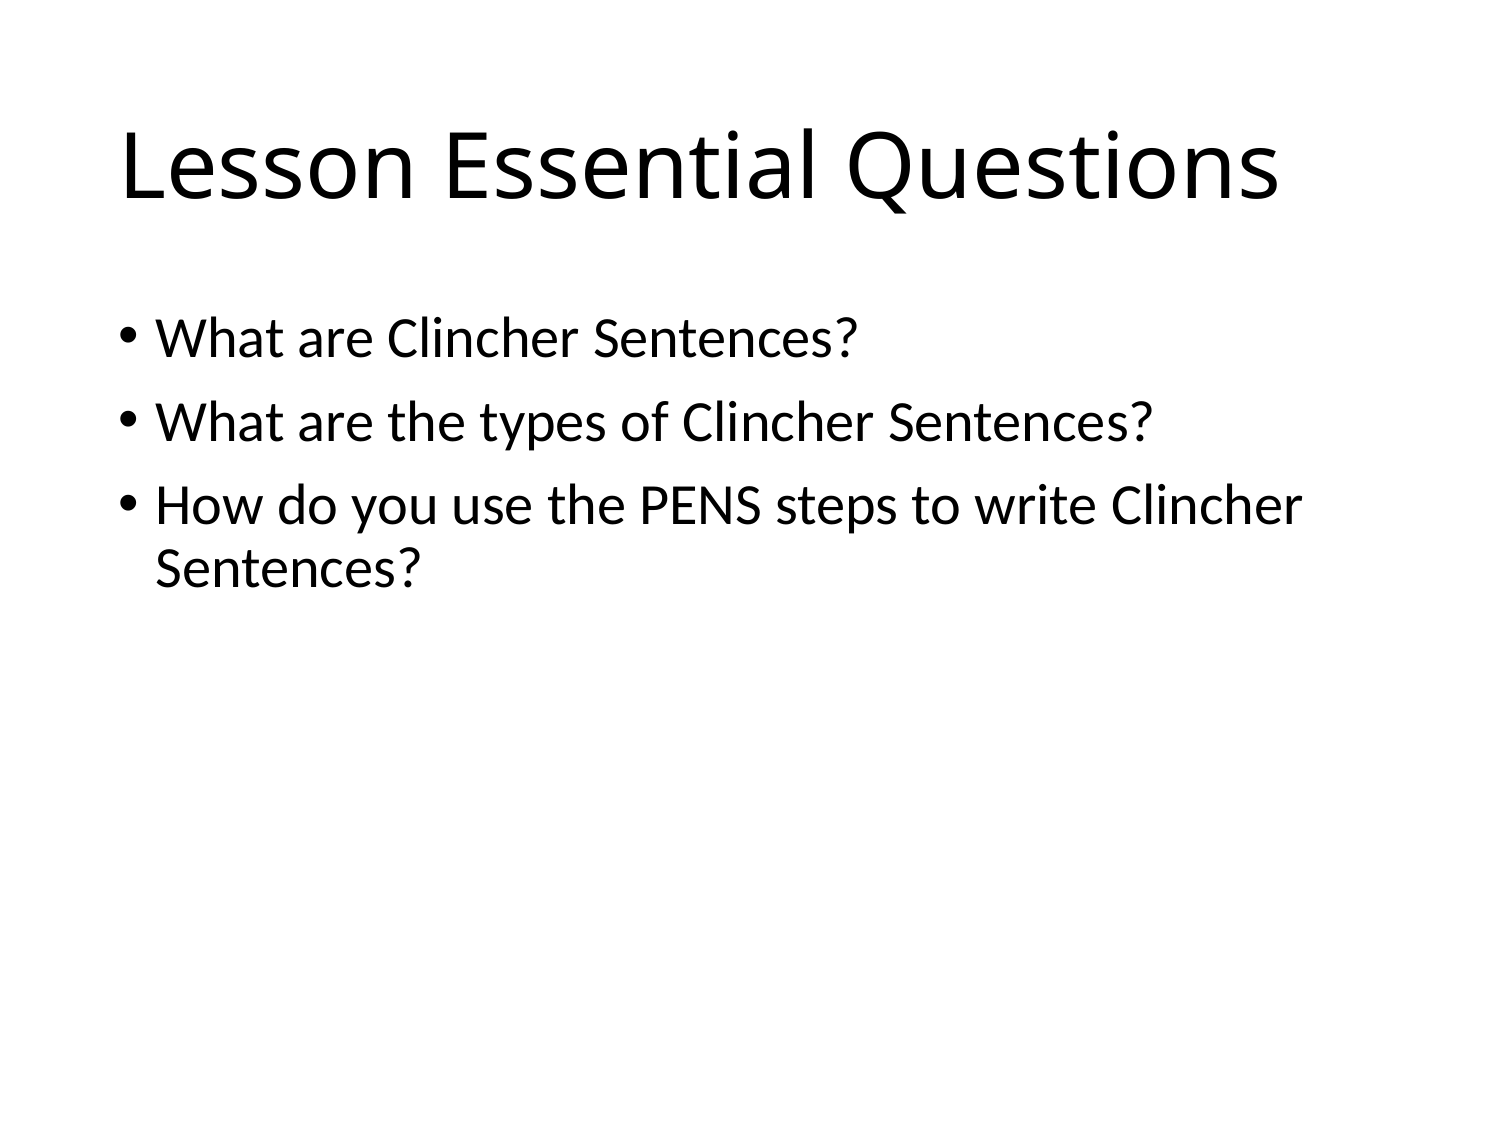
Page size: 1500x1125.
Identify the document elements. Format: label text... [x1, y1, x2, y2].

list What are Clincher Sentences? What are the types of Clincher Sentences? How do you use the PENS steps to write Clincher Sentences? [103, 299, 1397, 1014]
title Lesson Essential Questions [103, 59, 1397, 278]
